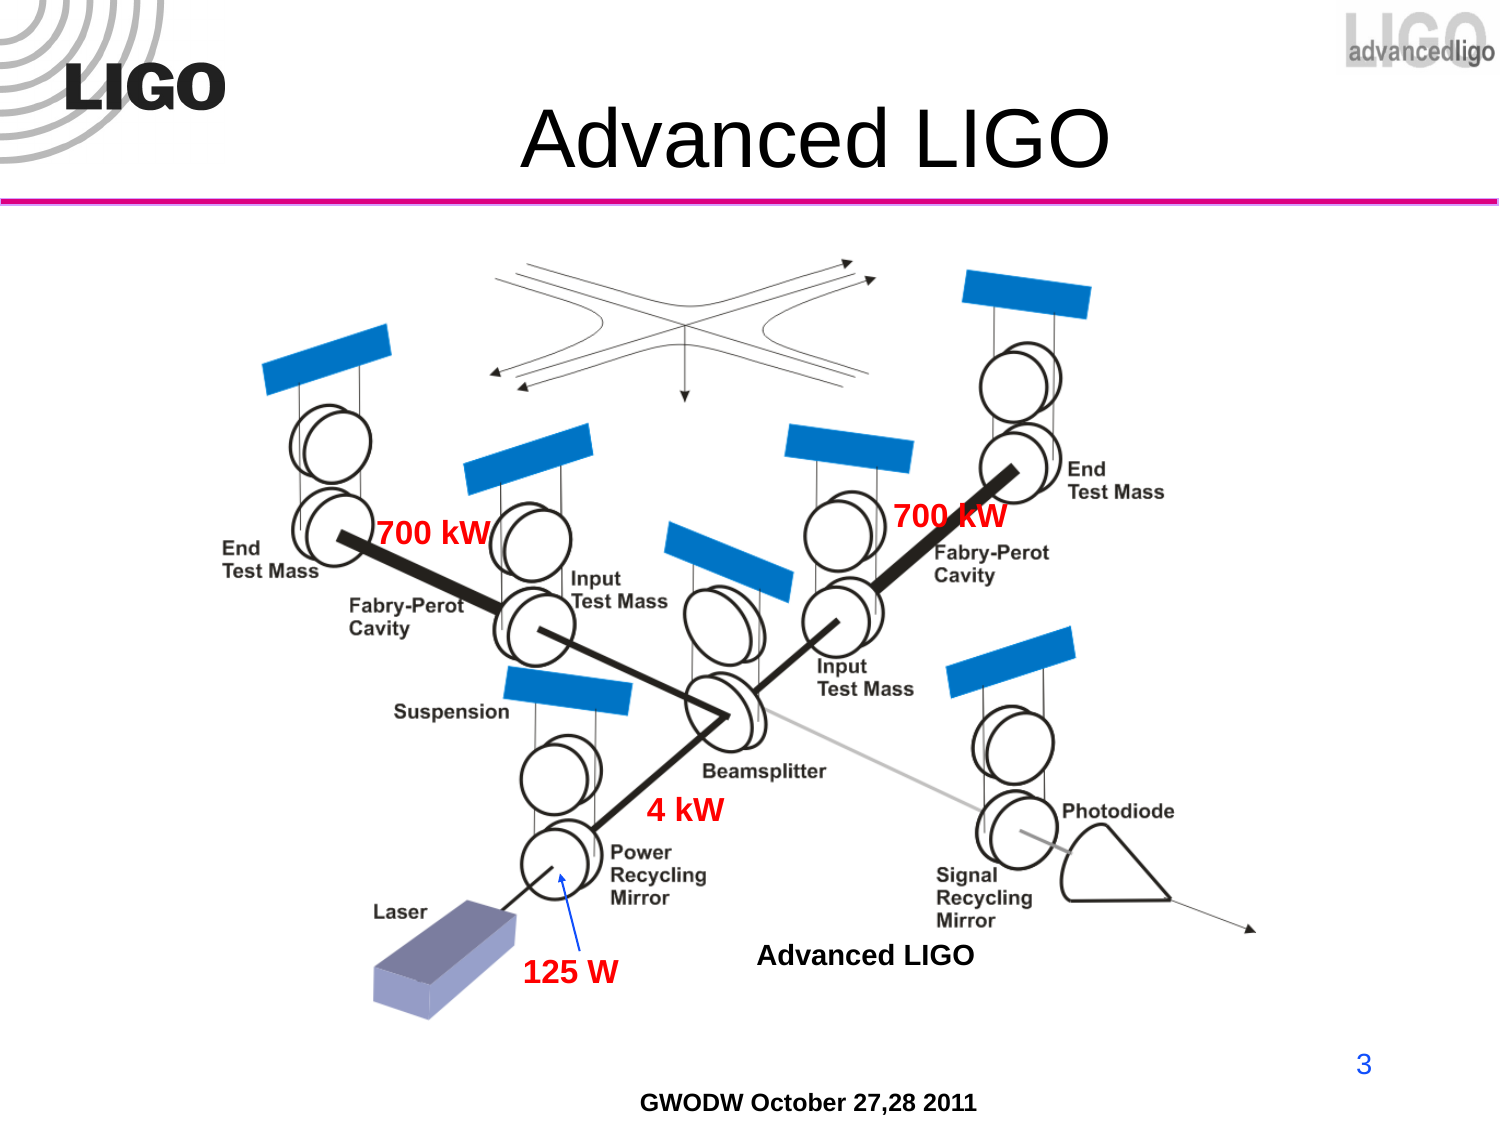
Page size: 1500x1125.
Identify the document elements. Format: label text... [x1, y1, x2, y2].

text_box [172, 76, 1279, 1038]
picture [181, 240, 1307, 1090]
title Initial LIGO [238, 0, 1426, 188]
slide_number 3 [1074, 1025, 1388, 1100]
picture [0, 0, 225, 164]
